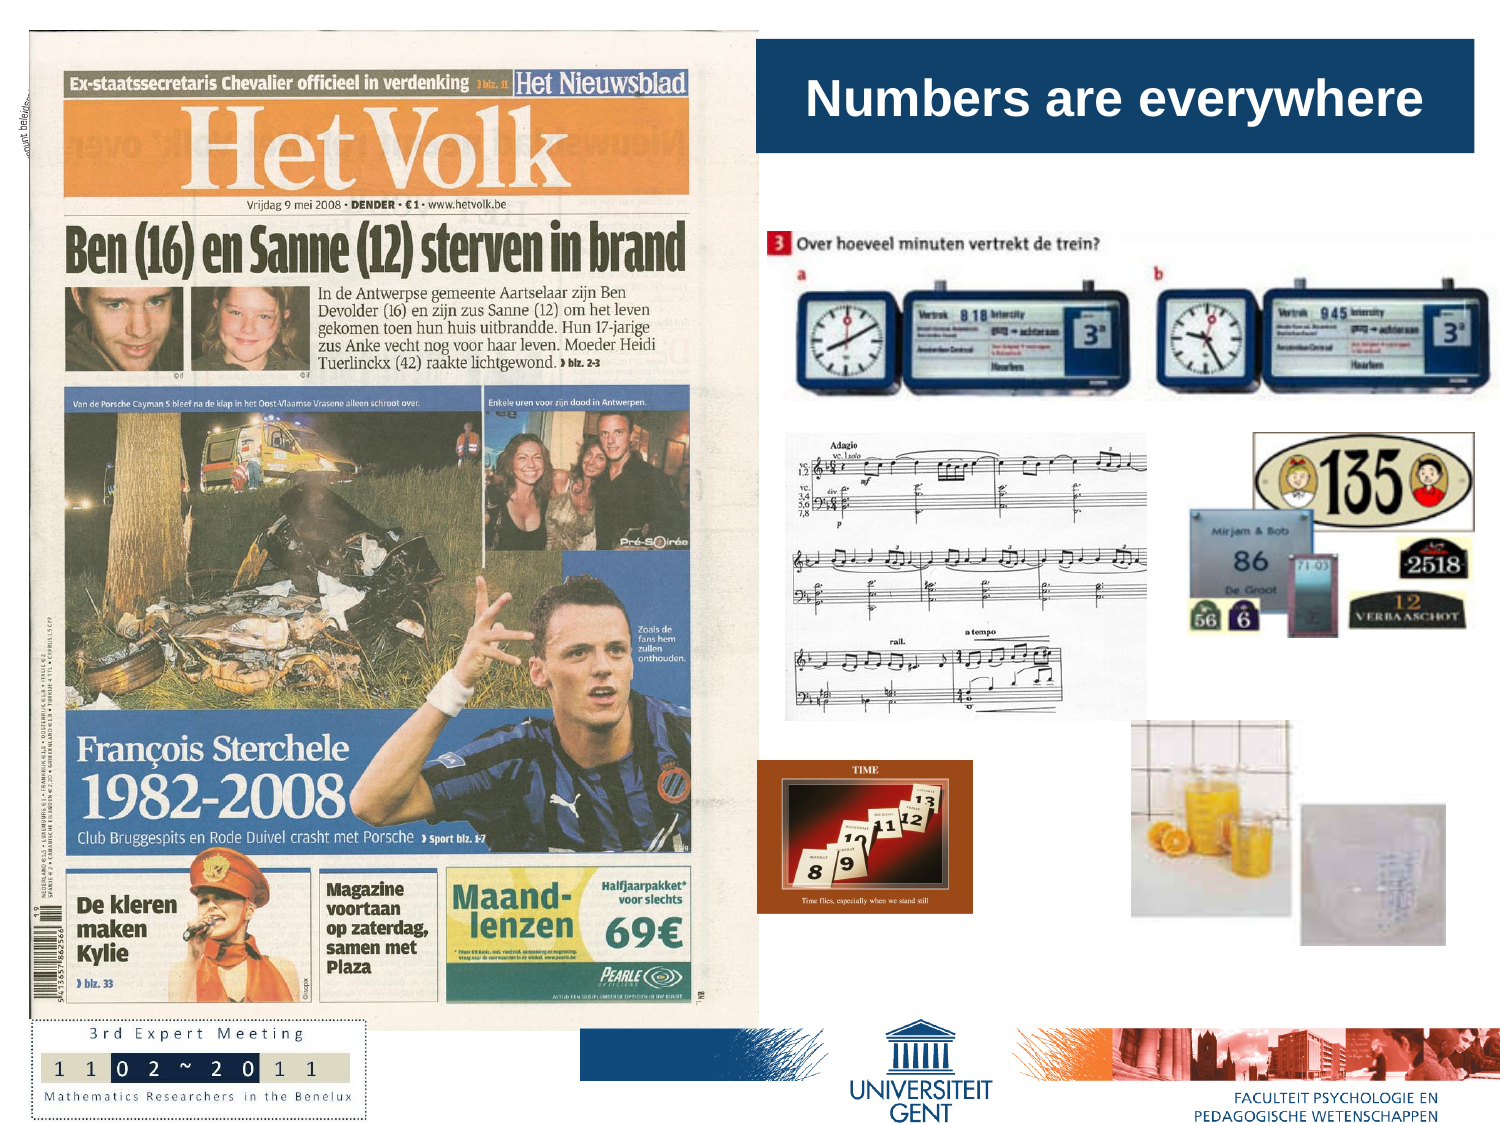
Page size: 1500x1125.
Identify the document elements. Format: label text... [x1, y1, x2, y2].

text_box Numbers are everywhere [763, 38, 1475, 154]
picture [785, 432, 1446, 946]
picture [0, 30, 1500, 1125]
picture [767, 231, 1500, 402]
picture [1186, 432, 1475, 639]
